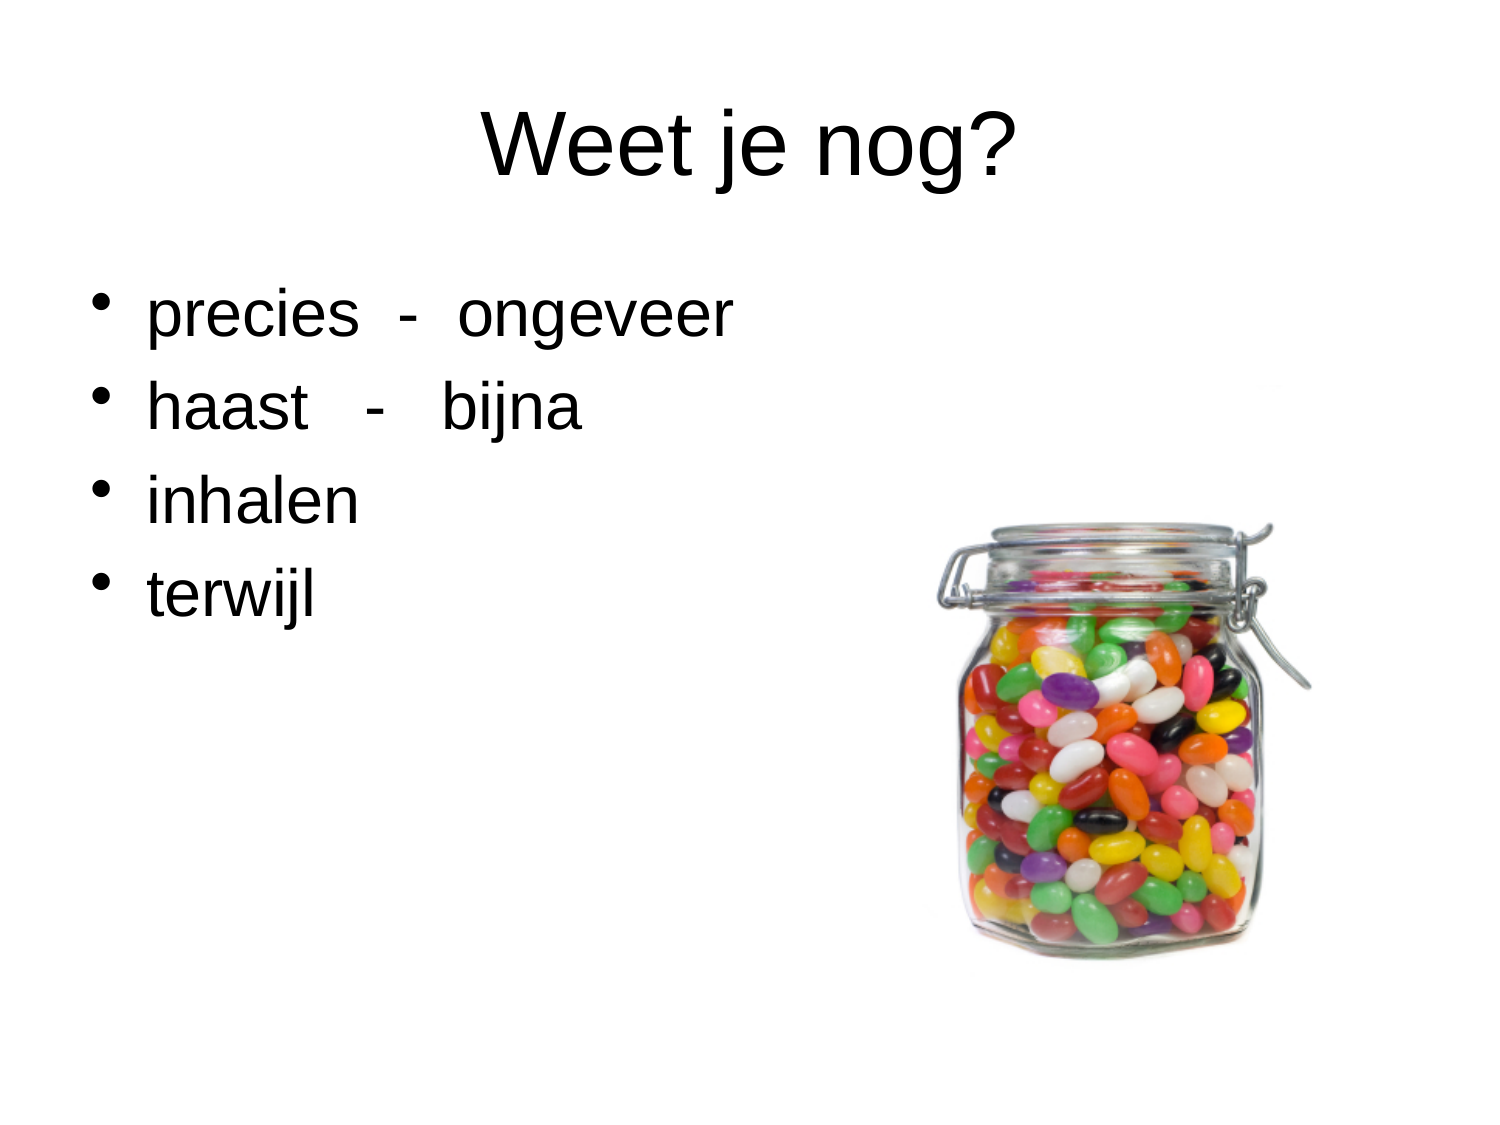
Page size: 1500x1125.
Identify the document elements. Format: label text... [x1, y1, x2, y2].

list precies - ongeveer haast - bijna inhalen terwijl [74, 262, 1426, 1006]
picture [903, 385, 1341, 1041]
title Weet je nog? [74, 44, 1426, 233]
